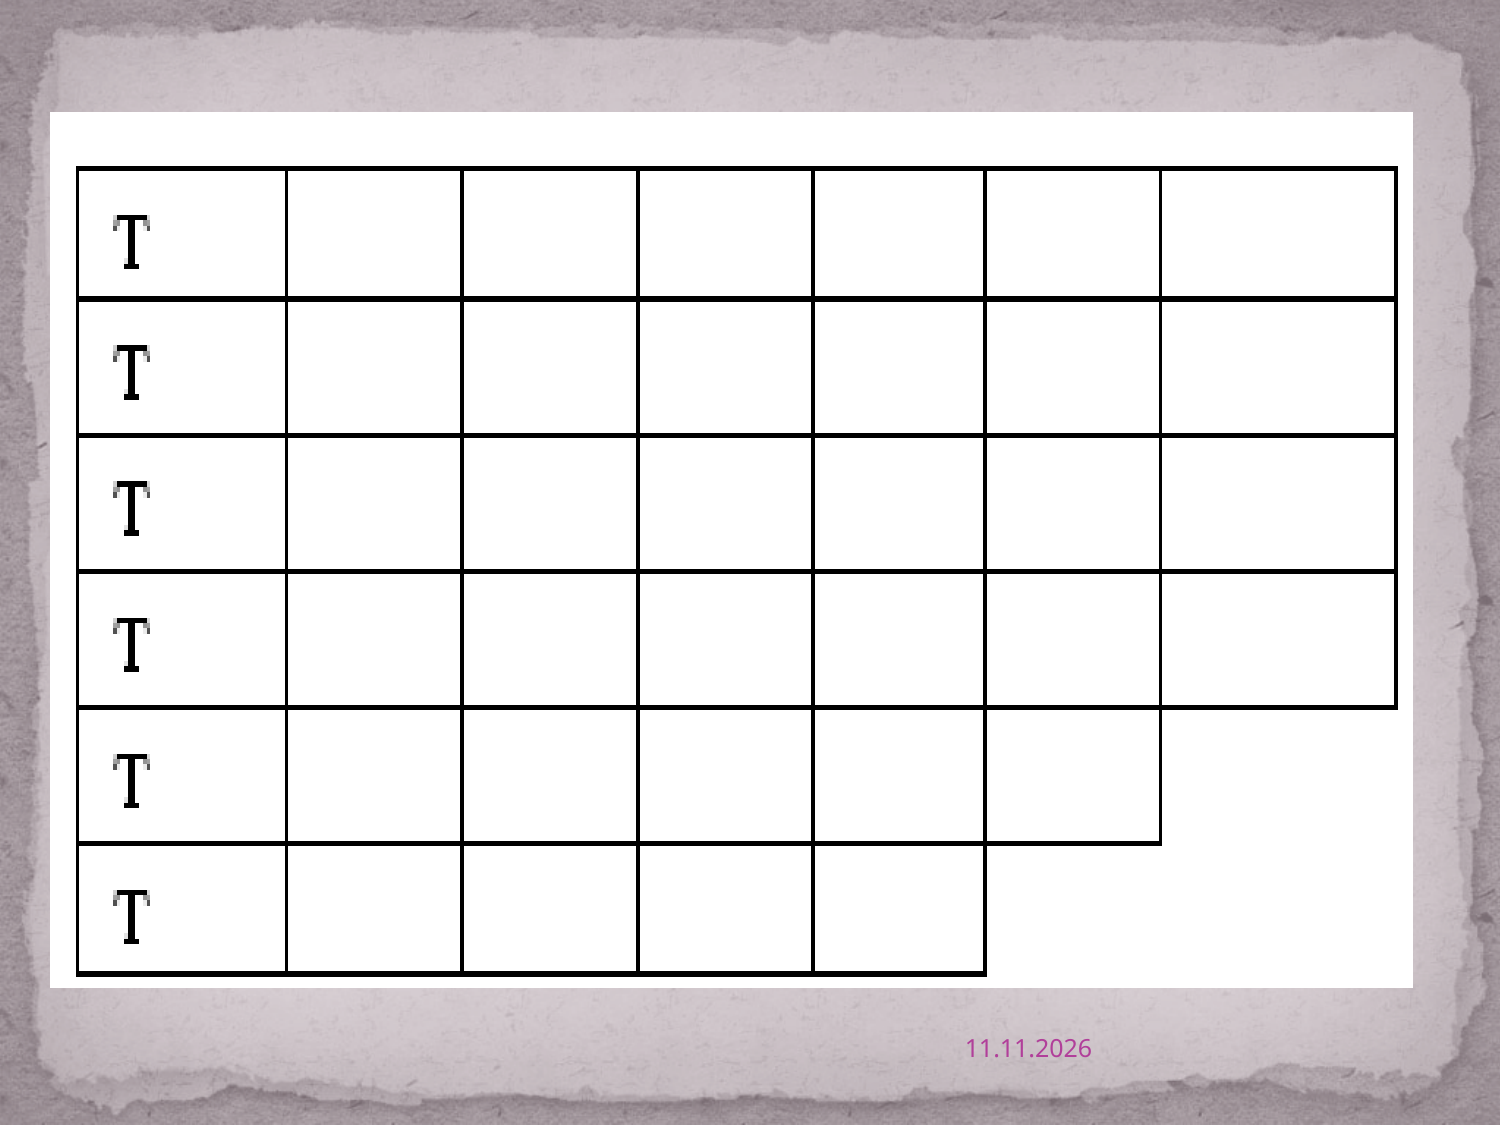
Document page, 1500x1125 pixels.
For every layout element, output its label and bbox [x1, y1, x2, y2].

slide_number [950, 1017, 1375, 1081]
picture [49, 112, 1413, 988]
